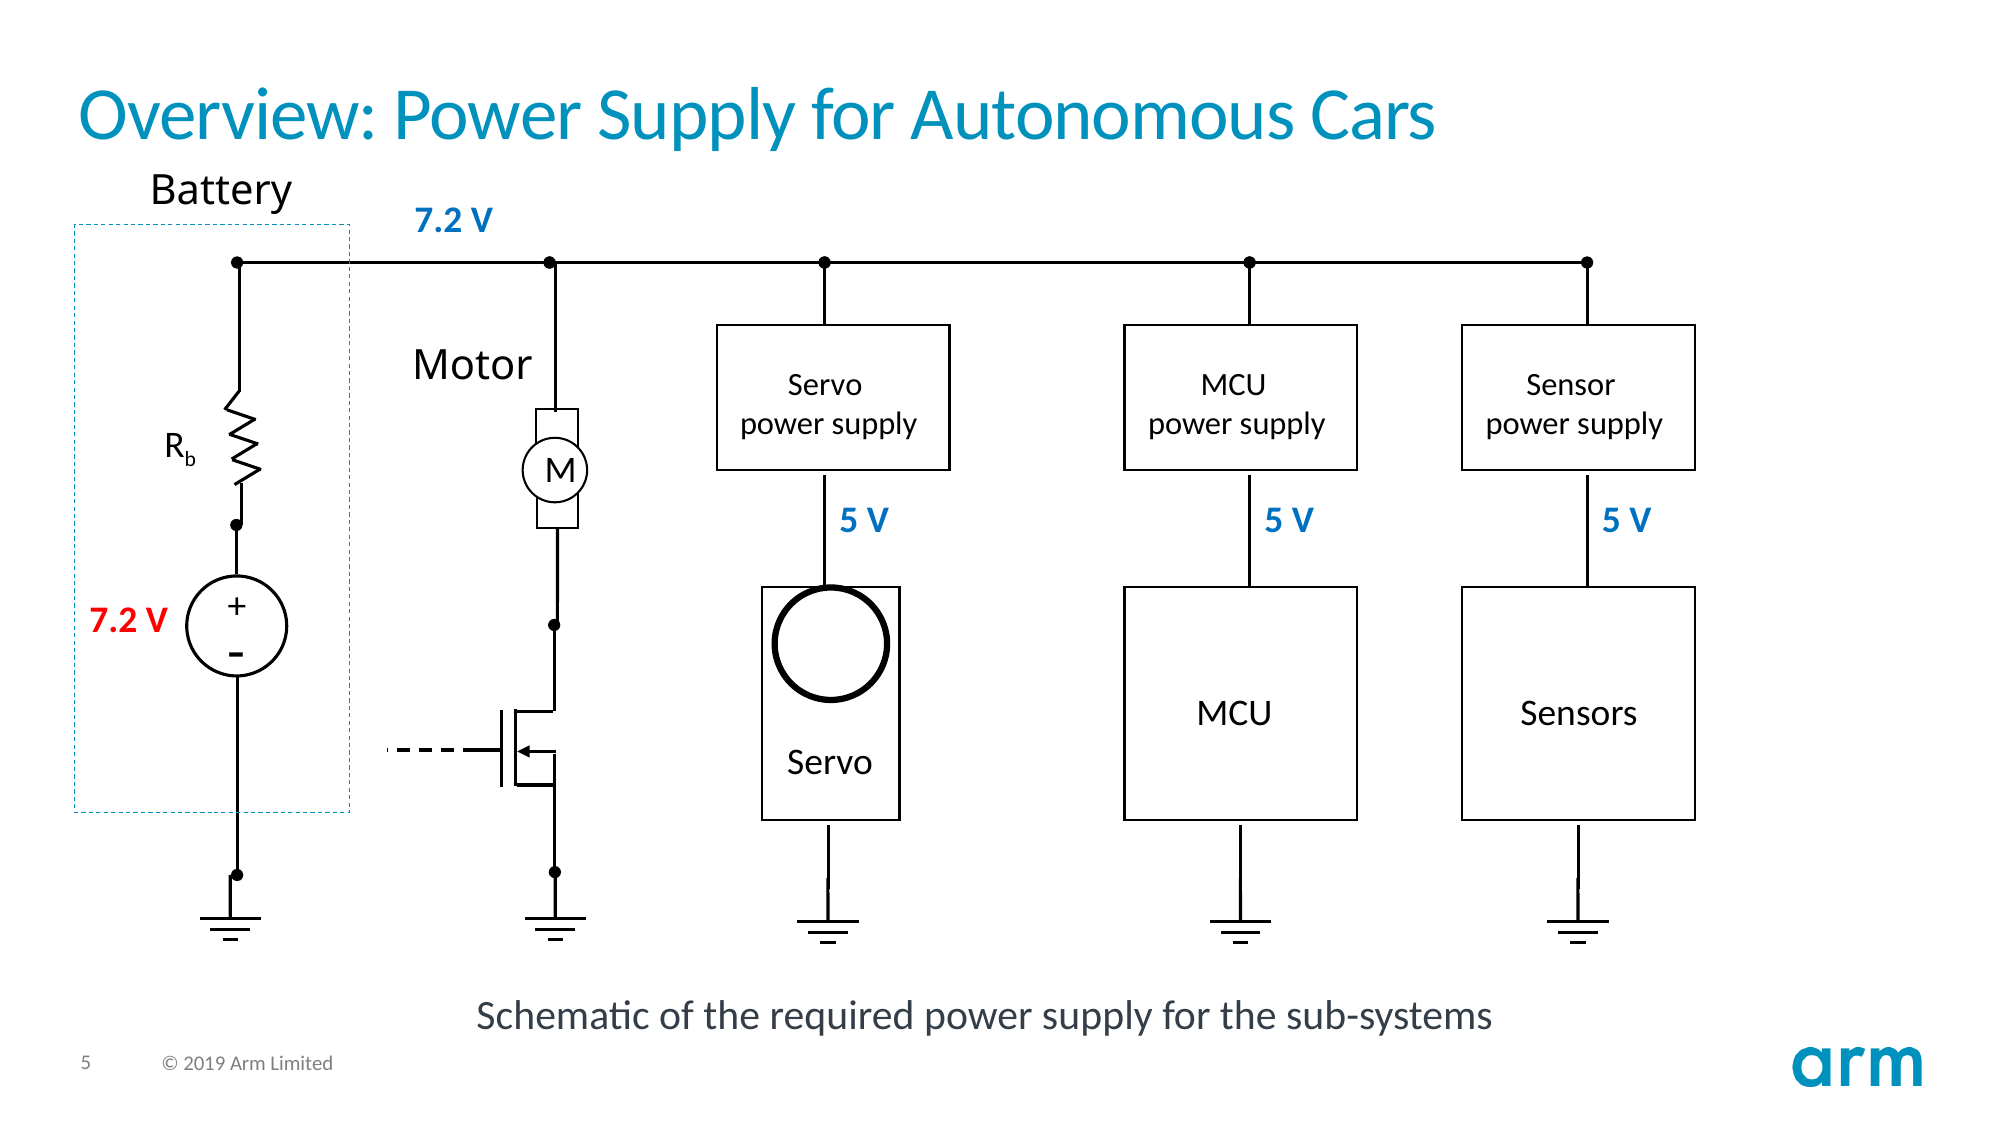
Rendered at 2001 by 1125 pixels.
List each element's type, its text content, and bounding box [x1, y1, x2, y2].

title Overview: Power Supply for Autonomous Cars [78, 78, 1922, 186]
text_box 5 V [1588, 487, 1707, 548]
text_box [237, 263, 350, 813]
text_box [224, 262, 262, 525]
text_box [716, 324, 951, 471]
text_box Motor [412, 337, 625, 411]
text_box [761, 586, 901, 821]
text_box [1461, 324, 1696, 471]
text_box Sensor power supply [1462, 362, 1687, 441]
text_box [797, 878, 859, 943]
list Schematic of the required power supply for the sub-systems [224, 987, 1746, 1077]
picture [1792, 1072, 1803, 1087]
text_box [74, 573, 287, 692]
text_box [74, 224, 350, 573]
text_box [373, 411, 736, 477]
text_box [199, 874, 261, 940]
text_box Rb [262, 412, 272, 479]
picture [1802, 1056, 1822, 1079]
text_box [774, 586, 888, 701]
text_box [1209, 878, 1272, 943]
picture [1850, 1047, 1884, 1087]
picture [1894, 1047, 1904, 1051]
picture [1901, 1056, 1913, 1087]
text_box [1461, 586, 1696, 821]
picture [1792, 1047, 1805, 1062]
text_box Servo [787, 737, 900, 800]
picture [1880, 1056, 1891, 1087]
text_box 5 V [825, 487, 944, 548]
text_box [1547, 878, 1609, 943]
text_box [74, 692, 237, 813]
picture [1915, 1047, 1922, 1055]
text_box Battery [149, 162, 363, 250]
text_box 5 V [1250, 487, 1369, 548]
text_box Sensors [1512, 687, 1647, 750]
text_box Servo power supply [720, 362, 937, 441]
text_box MCU power supply [1124, 362, 1350, 441]
text_box [1123, 324, 1358, 471]
text_box [1123, 586, 1358, 821]
text_box MCU [1196, 687, 1309, 750]
text_box 7.2 V [399, 187, 519, 248]
text_box M [529, 477, 600, 498]
text_box Rb [149, 412, 224, 479]
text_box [387, 624, 586, 940]
picture [1816, 1047, 1853, 1087]
